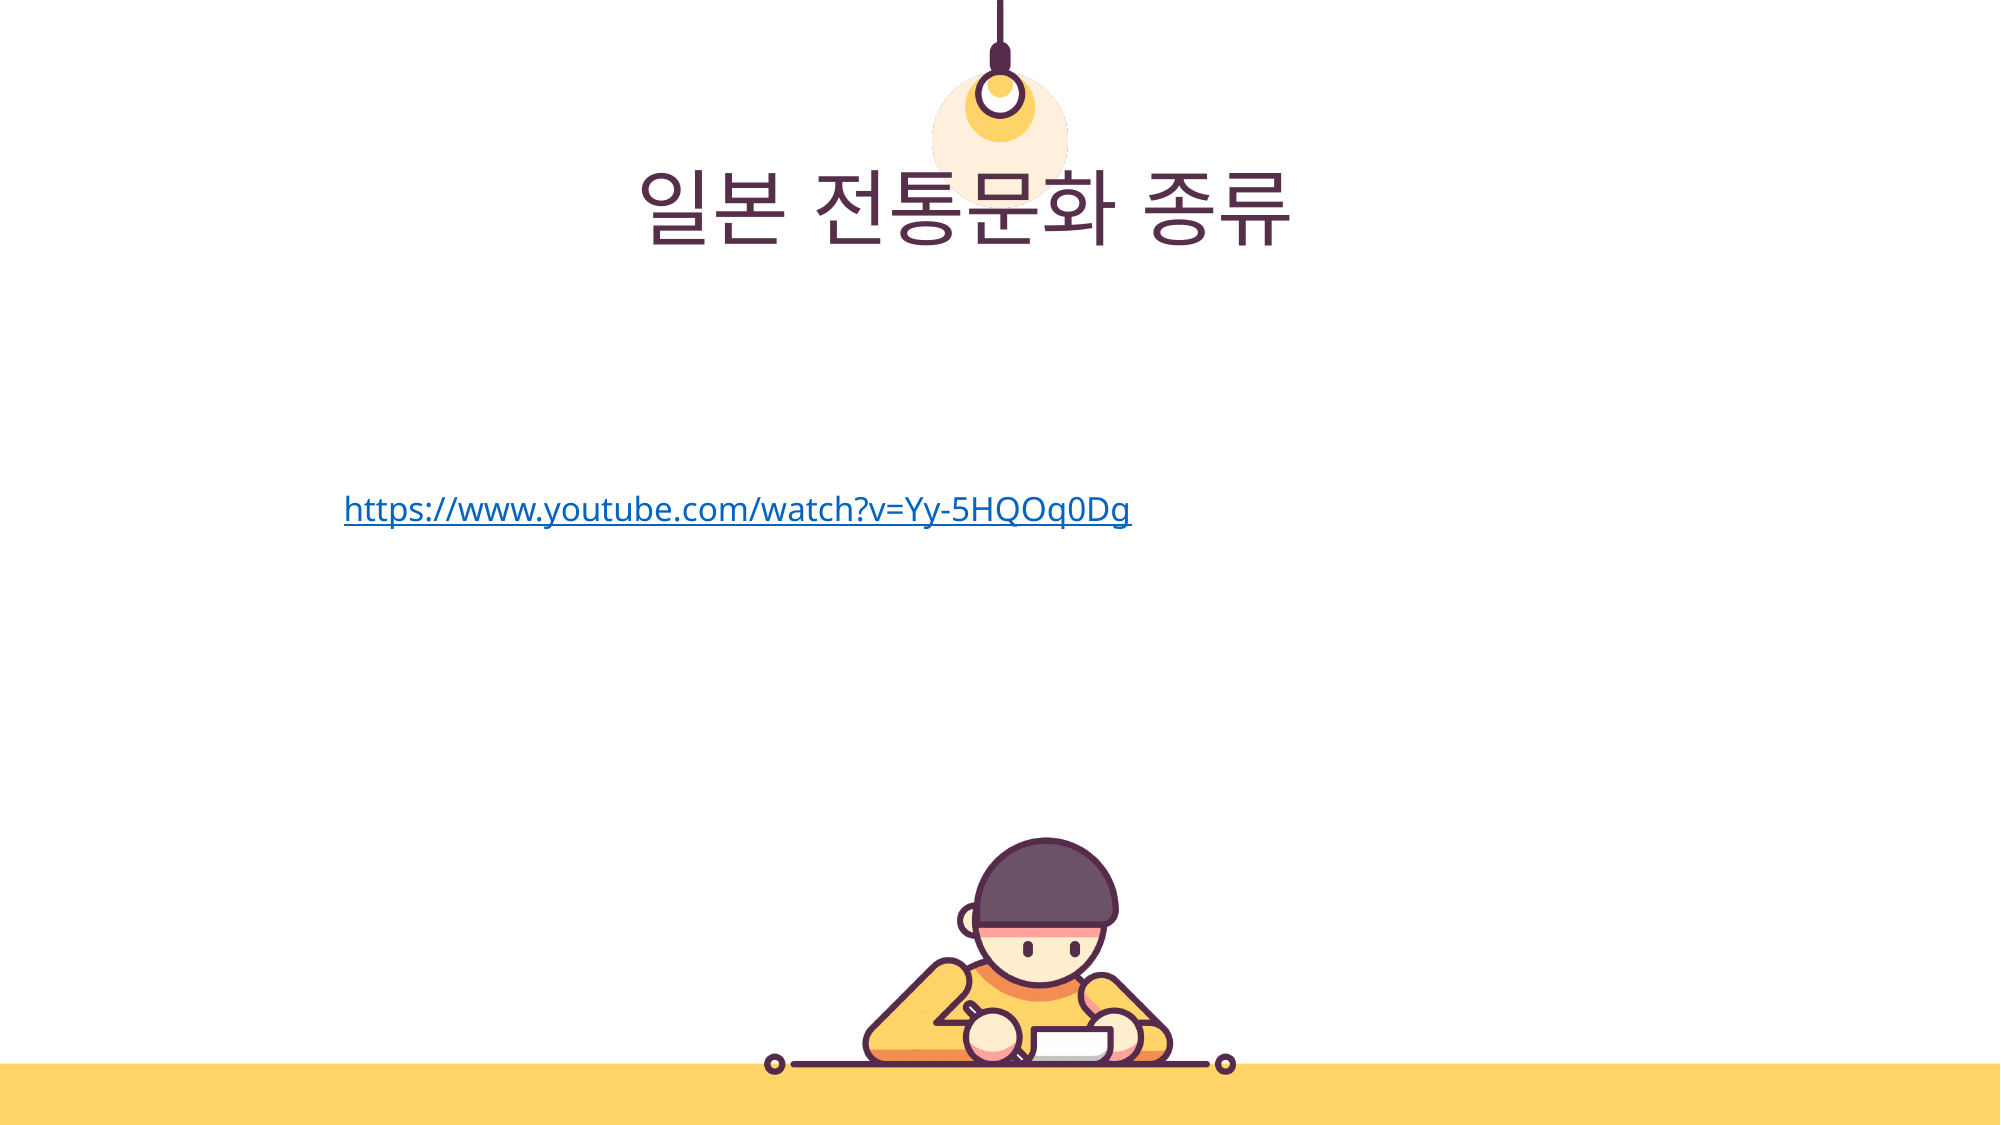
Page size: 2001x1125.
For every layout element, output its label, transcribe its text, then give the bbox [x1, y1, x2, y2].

text_box https://www.youtube.com/watch?v=Yy-5HQOq0Dg [343, 368, 1619, 534]
text_box [0, 1062, 2000, 1125]
picture [763, 837, 1236, 1075]
picture [931, 0, 1068, 208]
text_box 일본 전통문화 종류 [636, 155, 1364, 256]
